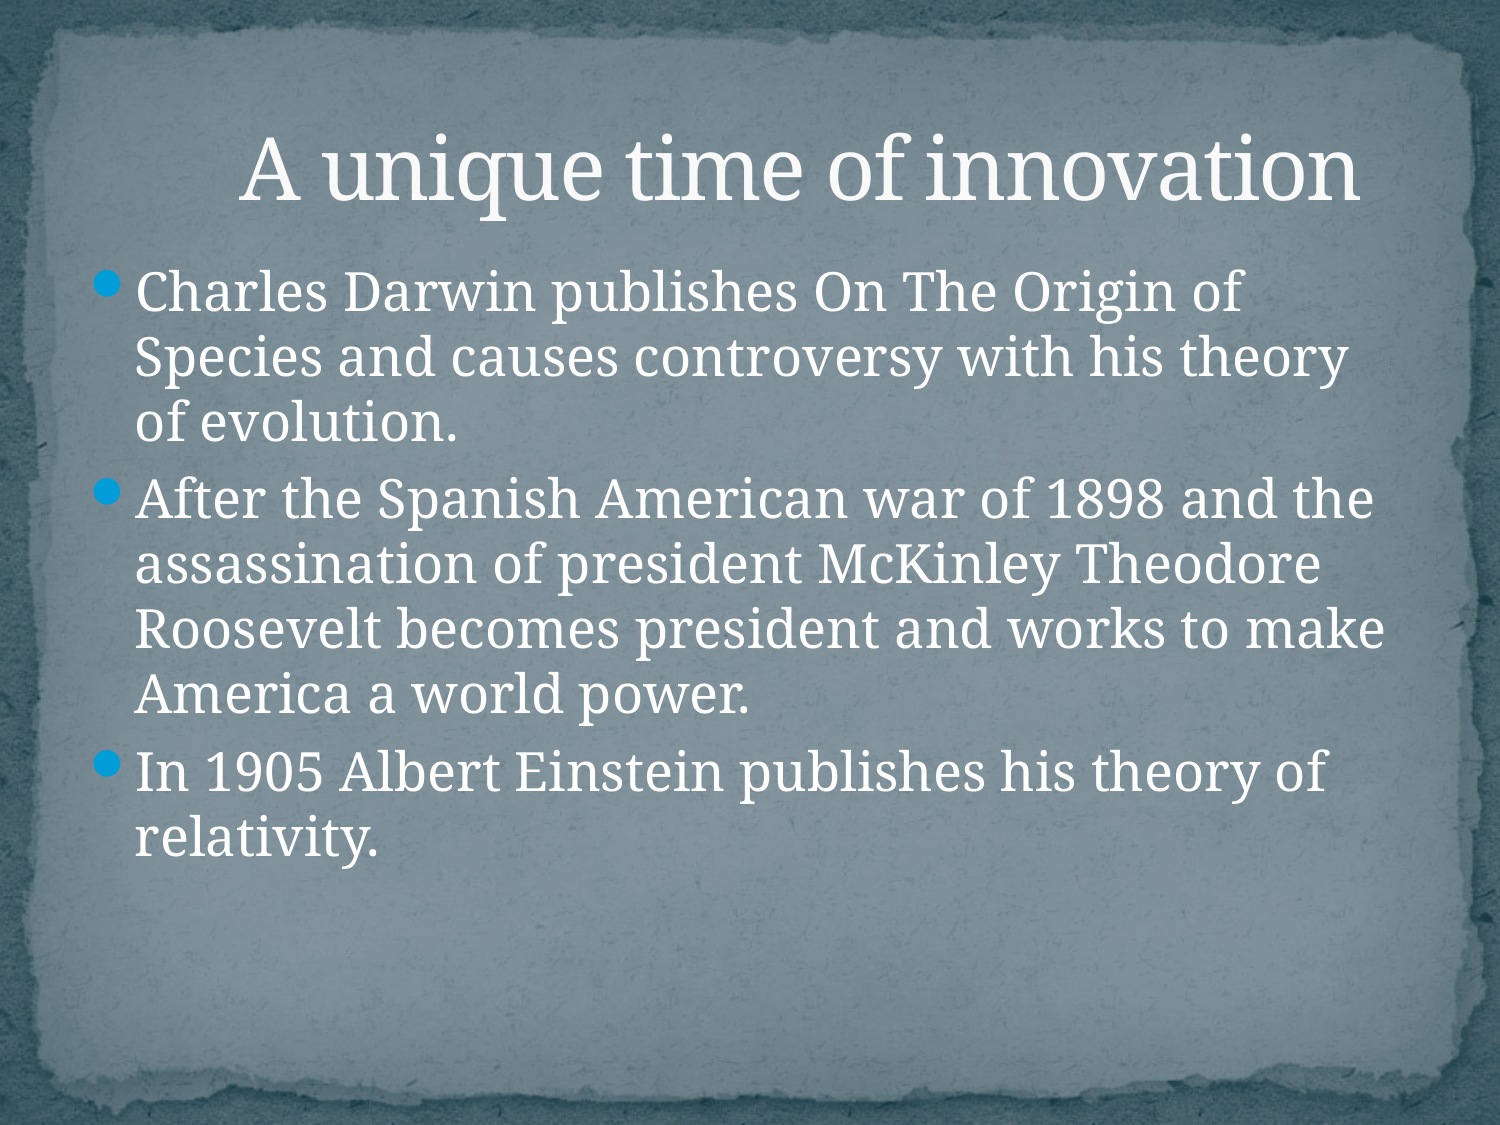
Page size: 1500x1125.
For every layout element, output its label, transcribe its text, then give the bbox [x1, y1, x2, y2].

title A unique time of innovation [74, 24, 1425, 225]
list Charles Darwin publishes On The Origin of Species and causes controversy with his theory of evolution. After the Spanish American war of 1898 and the assassination of president McKinley Theodore Roosevelt becomes president and works to make America a world power. In 1905 Albert Einstein publishes his theory of relativity. [75, 249, 1425, 1000]
